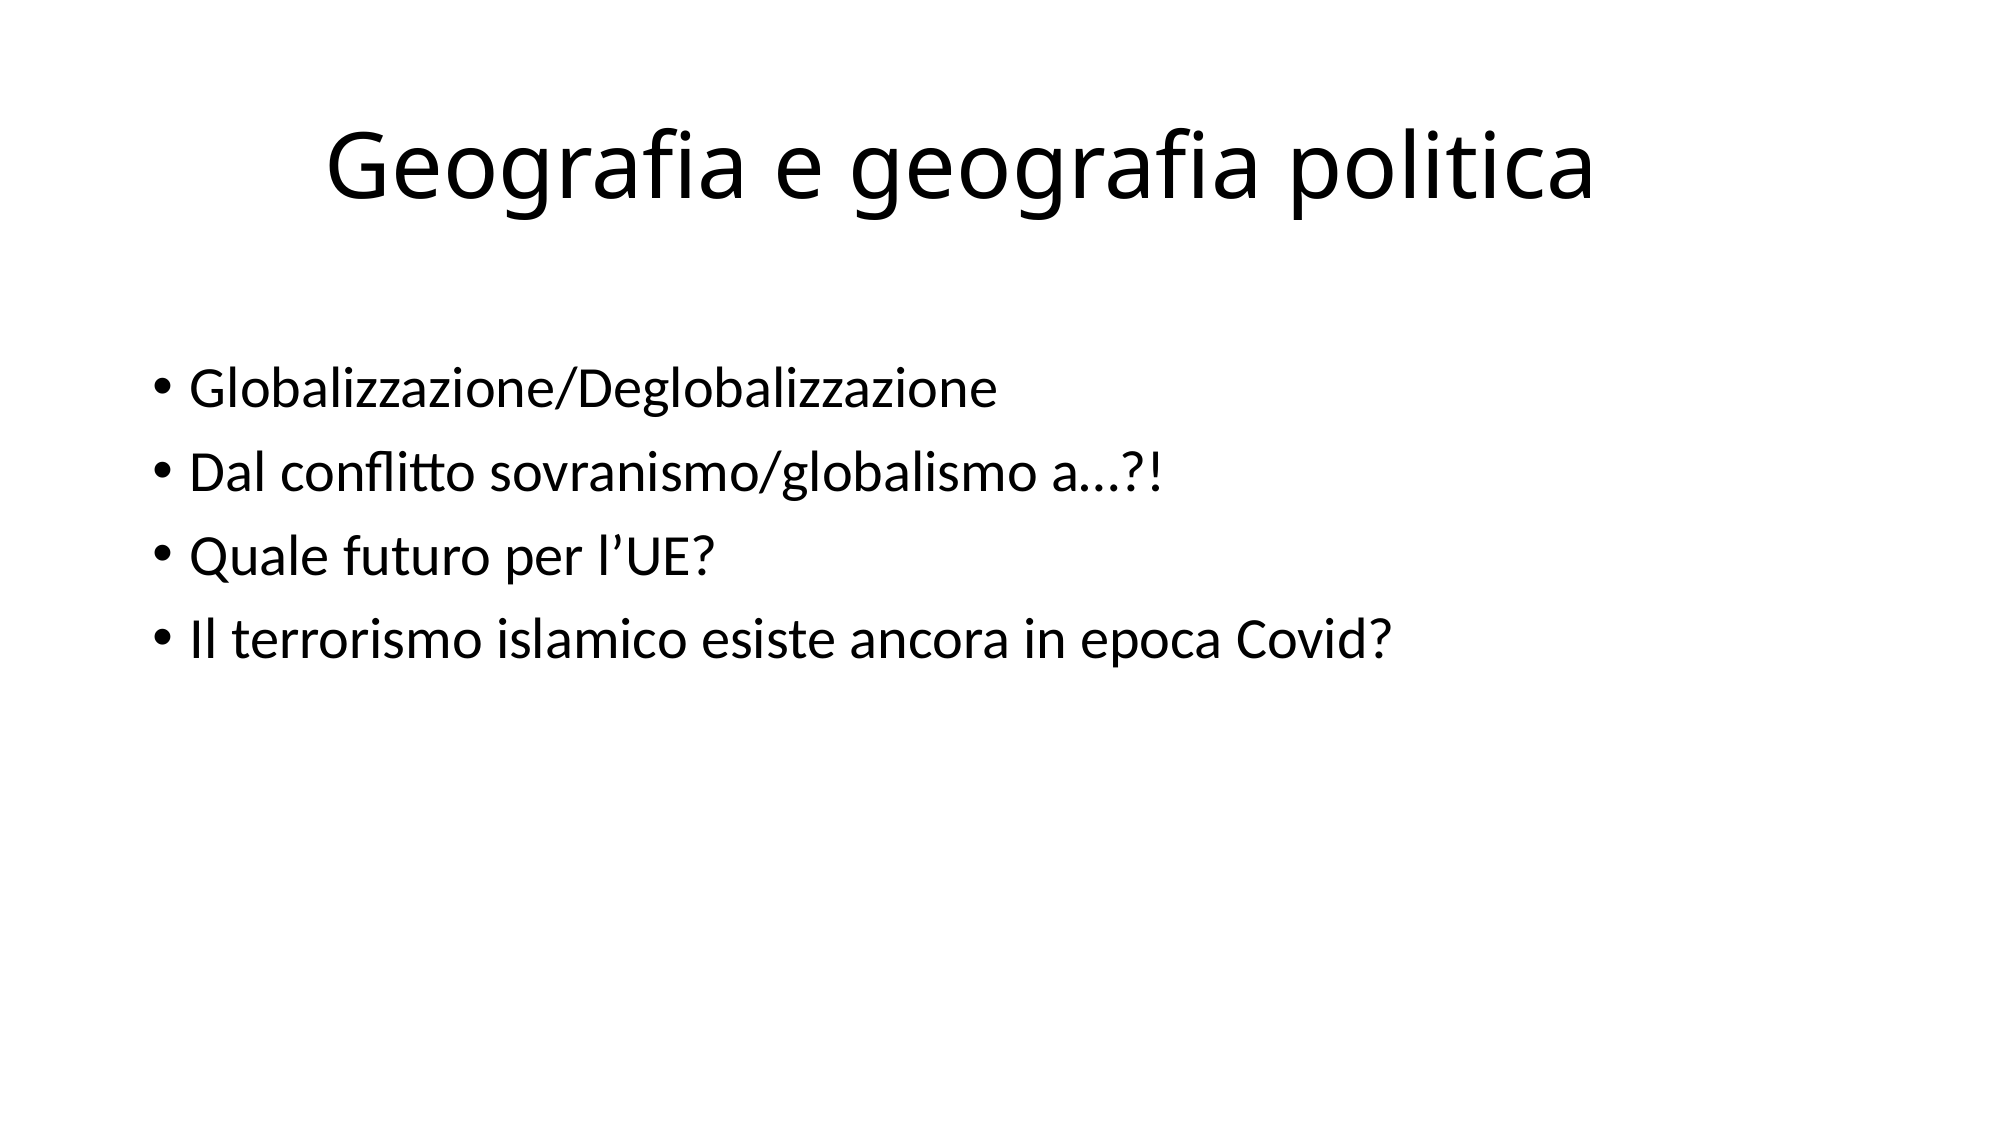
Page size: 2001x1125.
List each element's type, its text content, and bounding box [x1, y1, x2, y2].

list Globalizzazione/Deglobalizzazione Dal conflitto sovranismo/globalismo a…?! Quale futuro per l’UE? Il terrorismo islamico esiste ancora in epoca Covid? [137, 259, 1863, 1101]
title Geografia e geografia politica [137, 59, 1863, 259]
